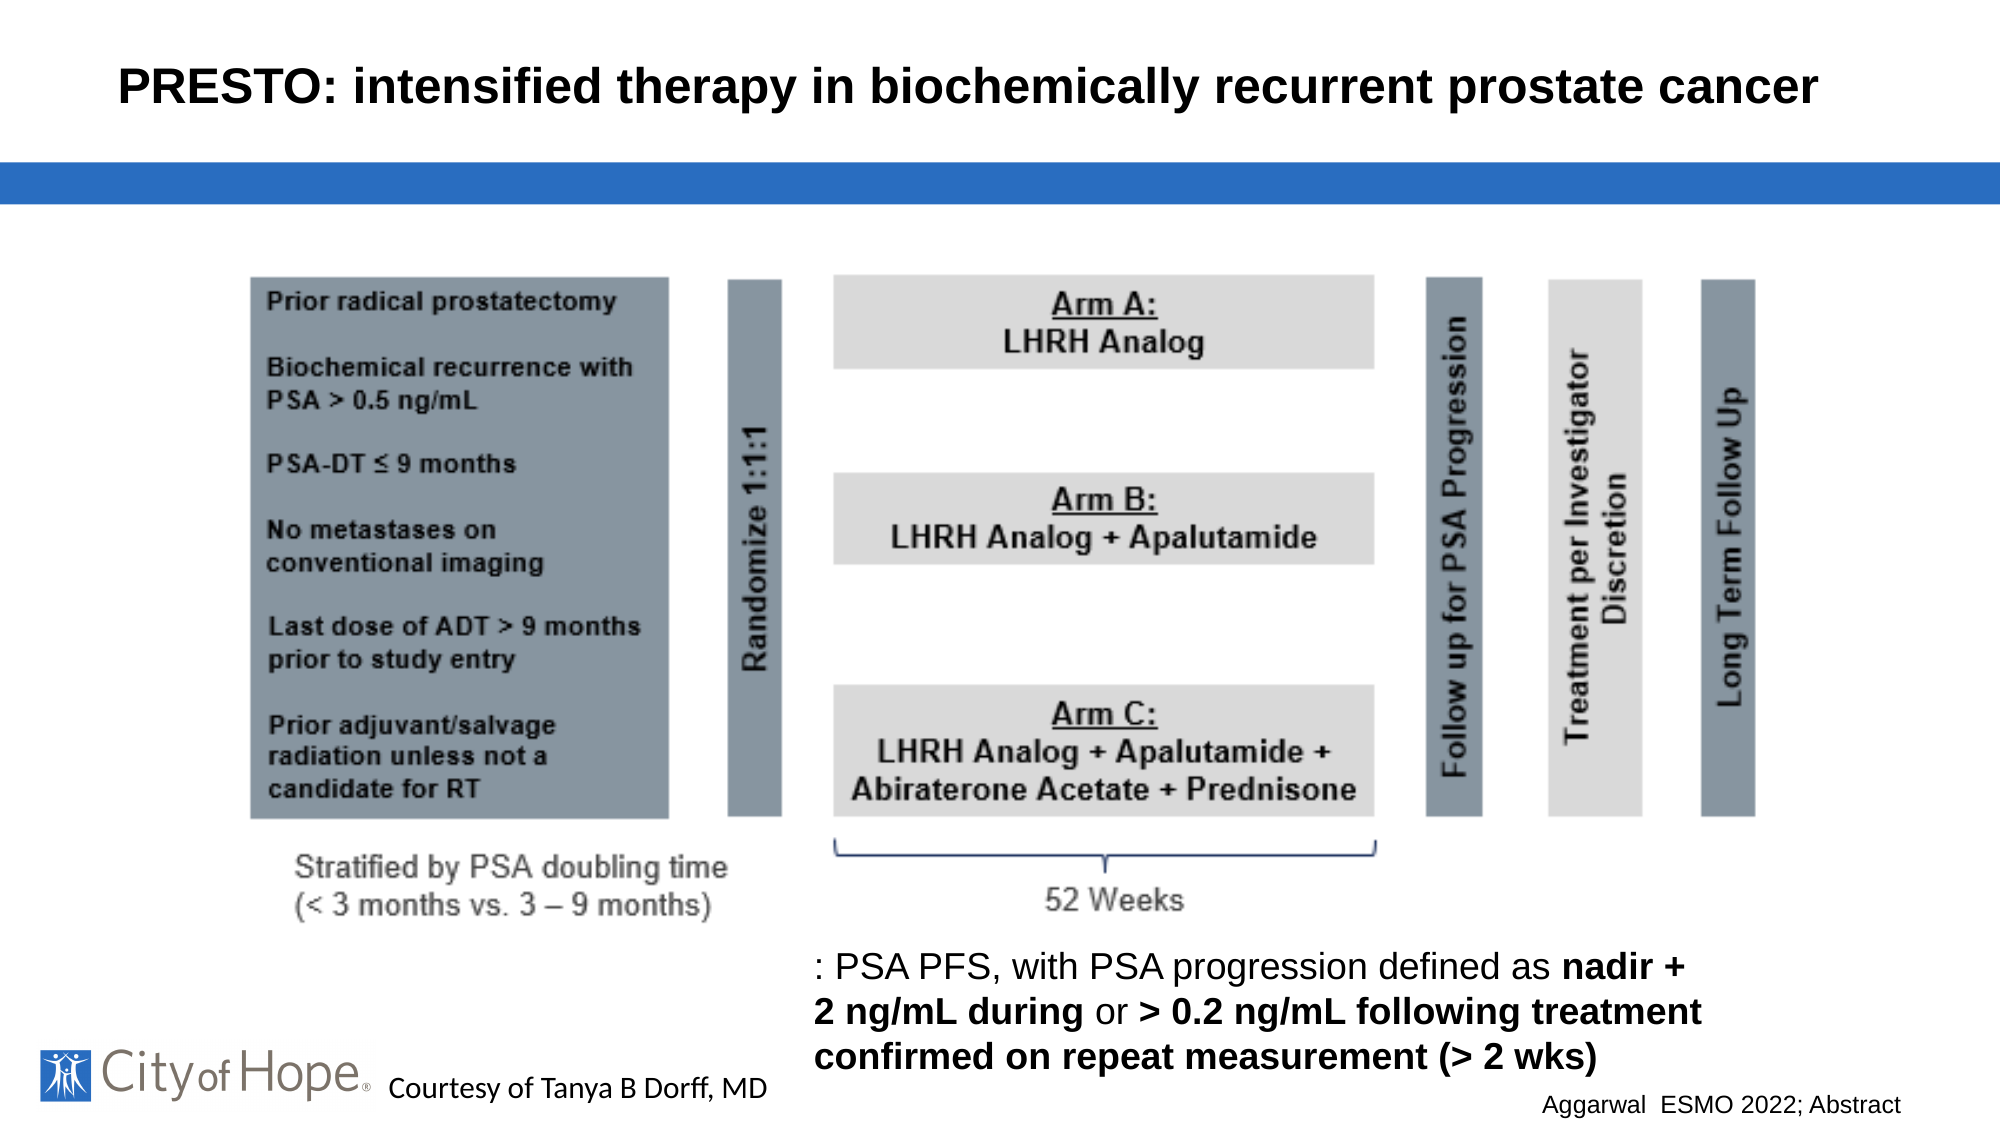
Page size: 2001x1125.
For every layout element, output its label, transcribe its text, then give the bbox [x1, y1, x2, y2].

text_box Courtesy of Tanya B Dorff, MD [373, 1059, 978, 1112]
title PRESTO: intensified therapy in biochemically recurrent prostate cancer [102, 0, 1908, 168]
picture [36, 1039, 376, 1112]
text_box : PSA PFS, with PSA progression defined as nadir + 2 ng/mL during or > 0.2 ng/mL following treatment confirmed on repeat measurement (> 2 wks) [799, 943, 1720, 1085]
text_box Aggarwal ESMO 2022; Abstract LBA63 [1527, 1081, 1999, 1125]
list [236, 259, 1764, 935]
